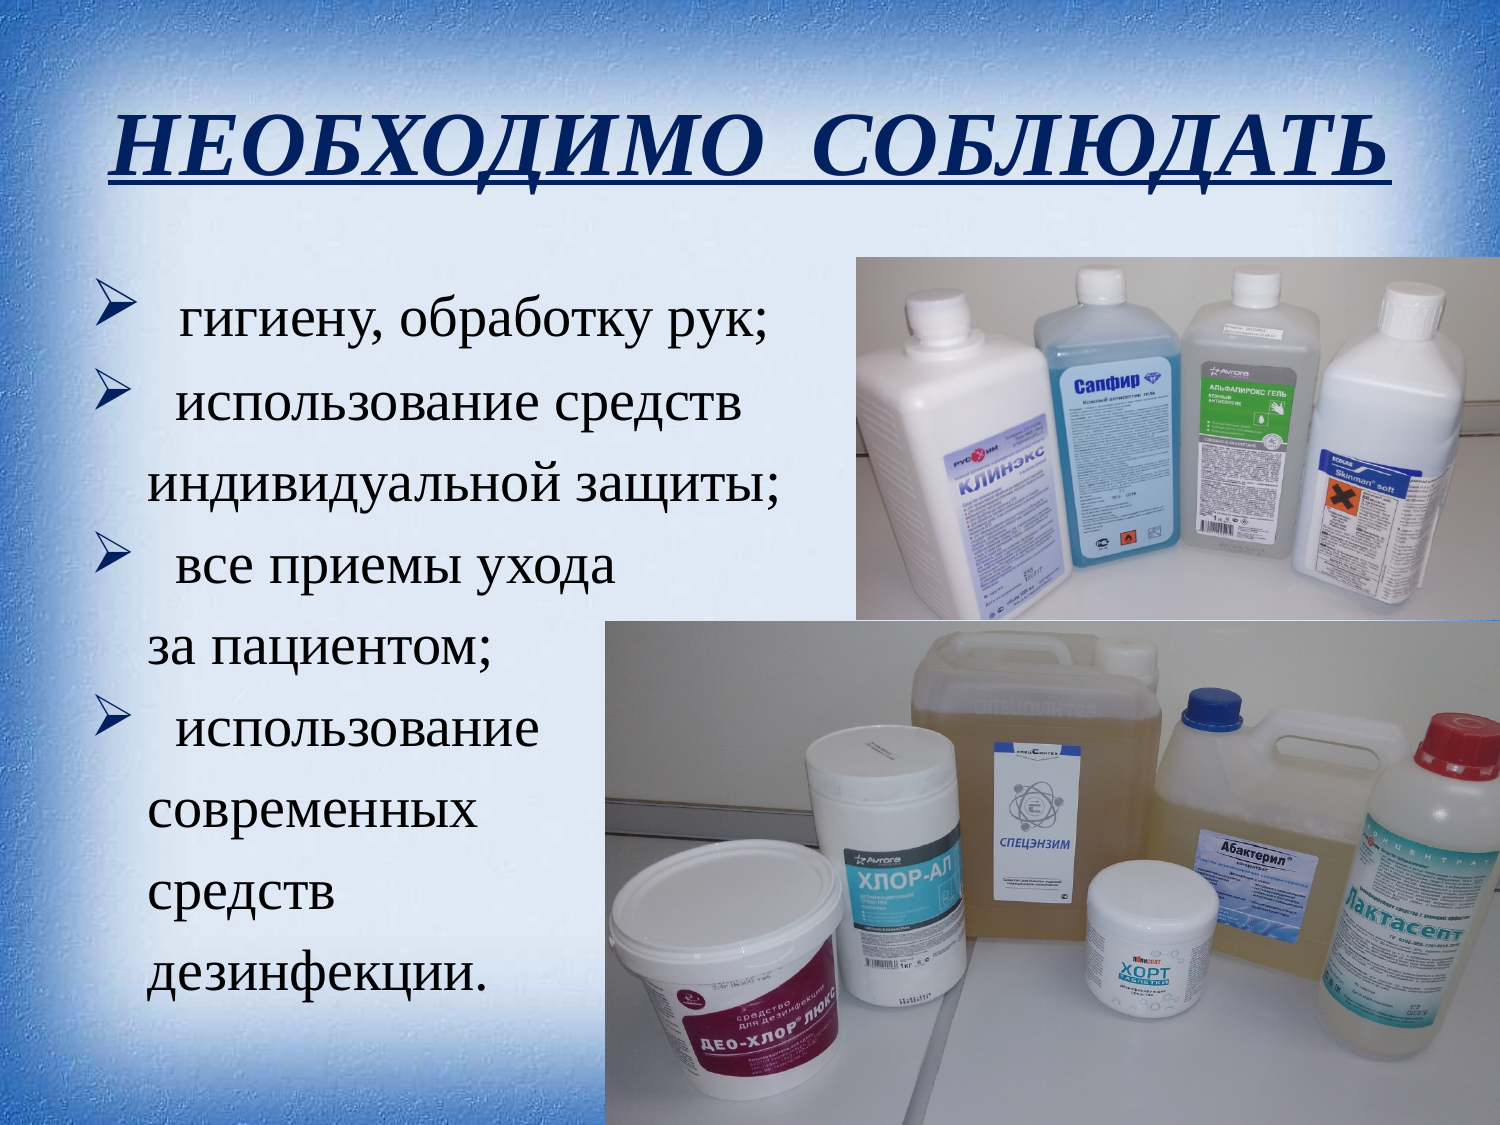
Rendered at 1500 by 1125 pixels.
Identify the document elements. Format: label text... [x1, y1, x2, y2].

title НЕОБХОДИМО СОБЛЮДАТЬ [75, 45, 1425, 233]
list гигиену, обработку рук; использование средств индивидуальной защиты; все приемы ухода за пациентом; использование современных средств дезинфекции. [75, 262, 850, 1059]
picture [0, 0, 1500, 1125]
